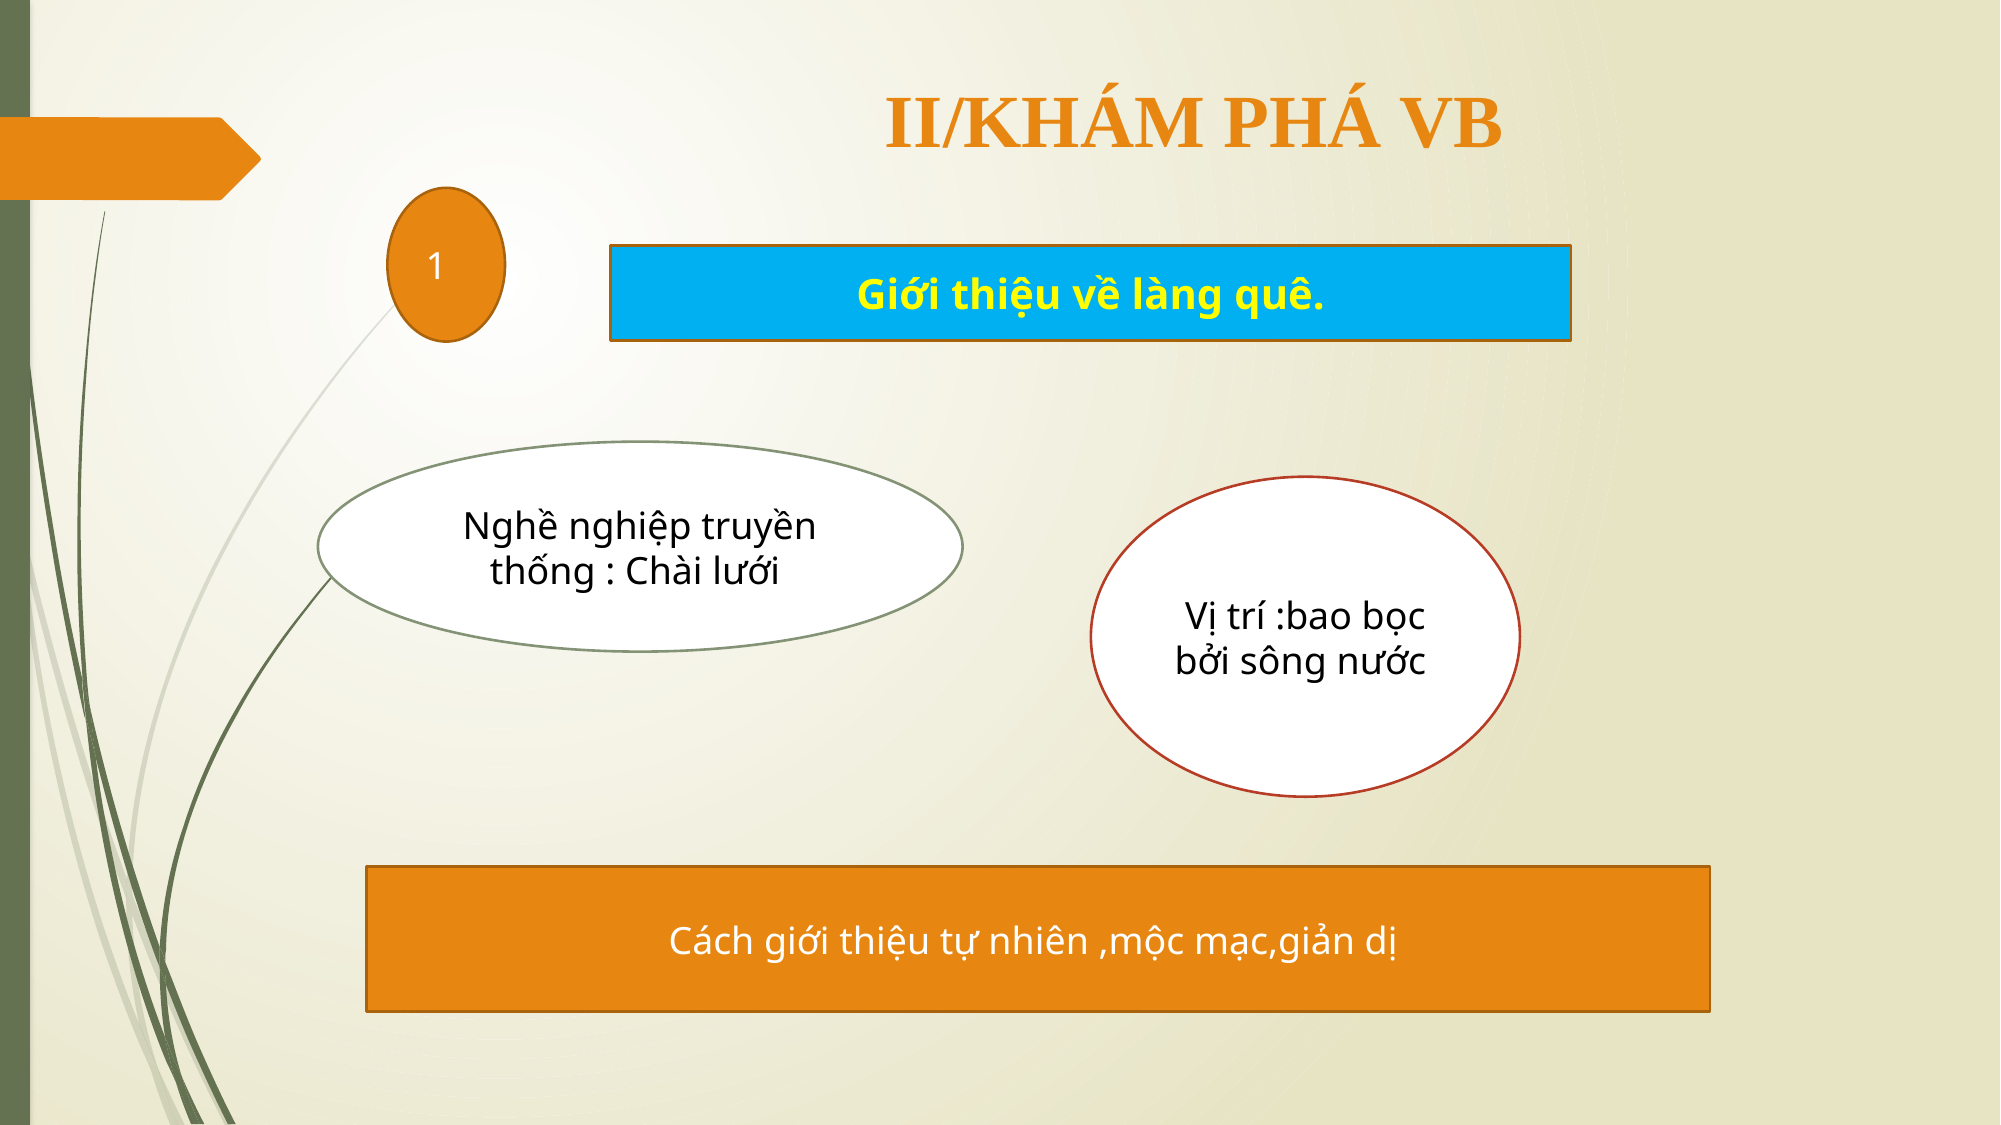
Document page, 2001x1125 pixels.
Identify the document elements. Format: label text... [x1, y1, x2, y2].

text_box Giới thiệu về làng quê. [609, 244, 1572, 342]
text_box Nghề nghiệp truyền thống : Chài lưới [316, 440, 964, 653]
text_box II/KHÁM PHÁ VB [504, 65, 1903, 171]
text_box 1 [386, 186, 507, 343]
text_box Vị trí :bao bọc bởi sông nước [1089, 475, 1522, 799]
text_box Cách giới thiệu tự nhiên ,mộc mạc,giản dị [365, 865, 1711, 1013]
